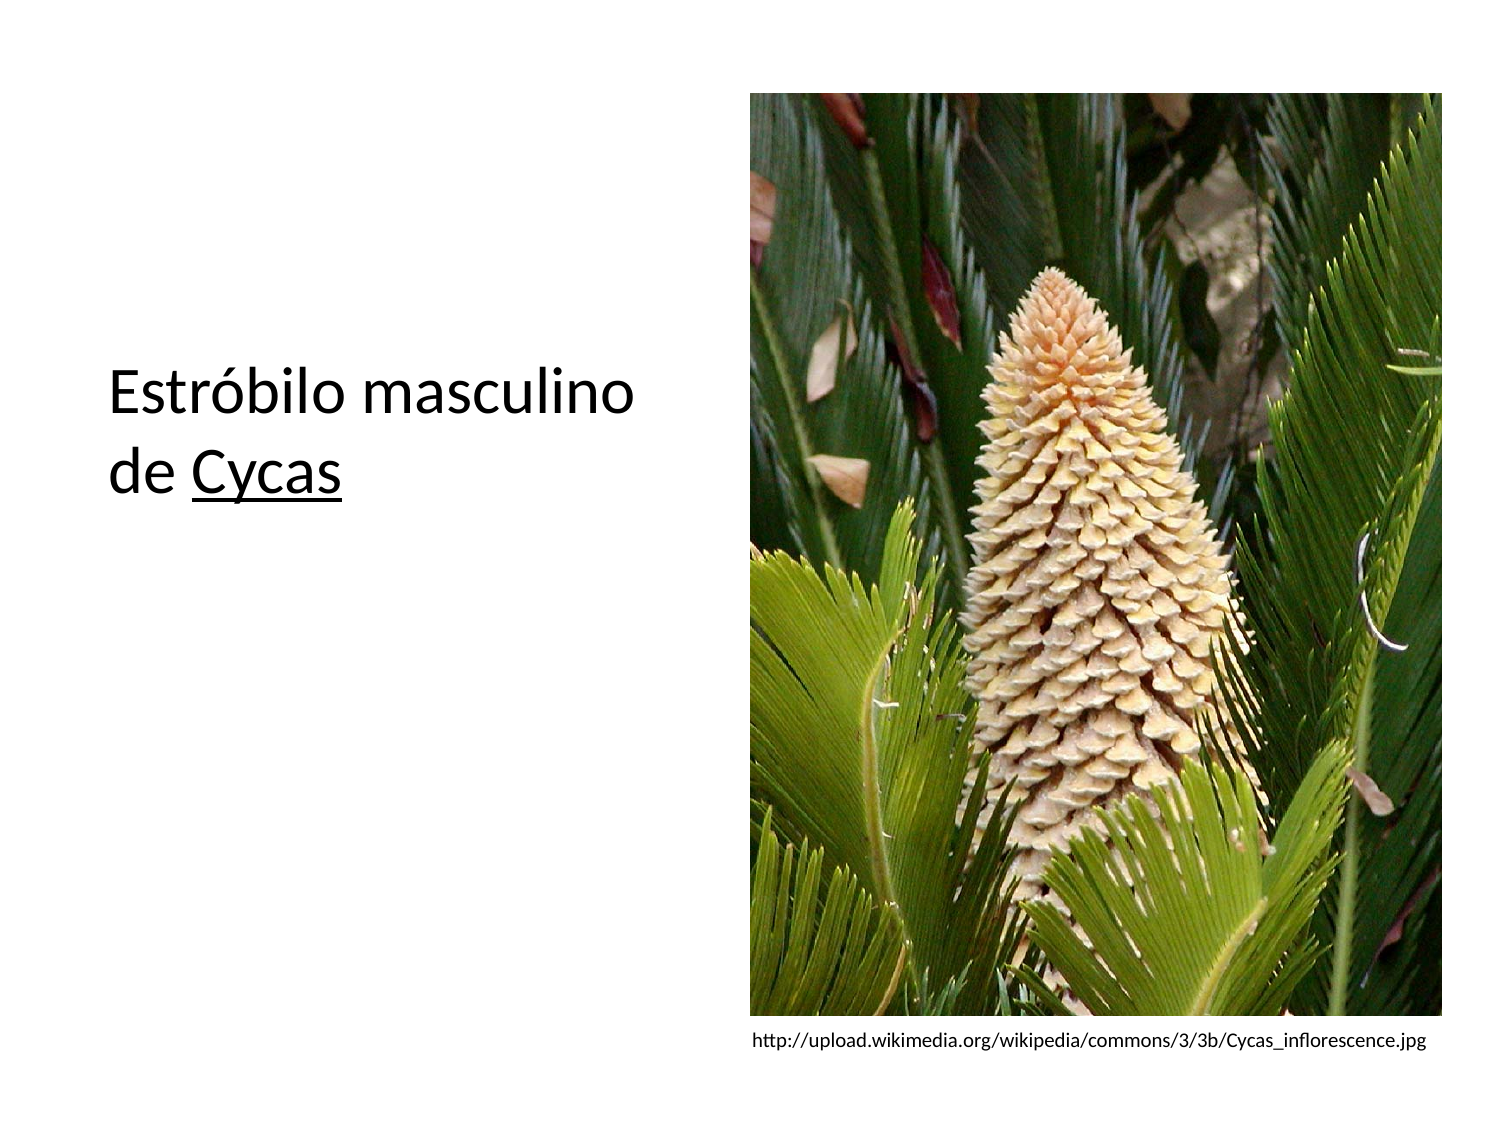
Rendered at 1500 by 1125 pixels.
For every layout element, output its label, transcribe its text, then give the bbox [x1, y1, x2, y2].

picture [749, 93, 1442, 1016]
text_box http://upload.wikimedia.org/wikipedia/commons/3/3b/Cycas_inflorescence.jpg [691, 1018, 1442, 1059]
text_box Estróbilo masculino de Cycas [93, 339, 680, 515]
